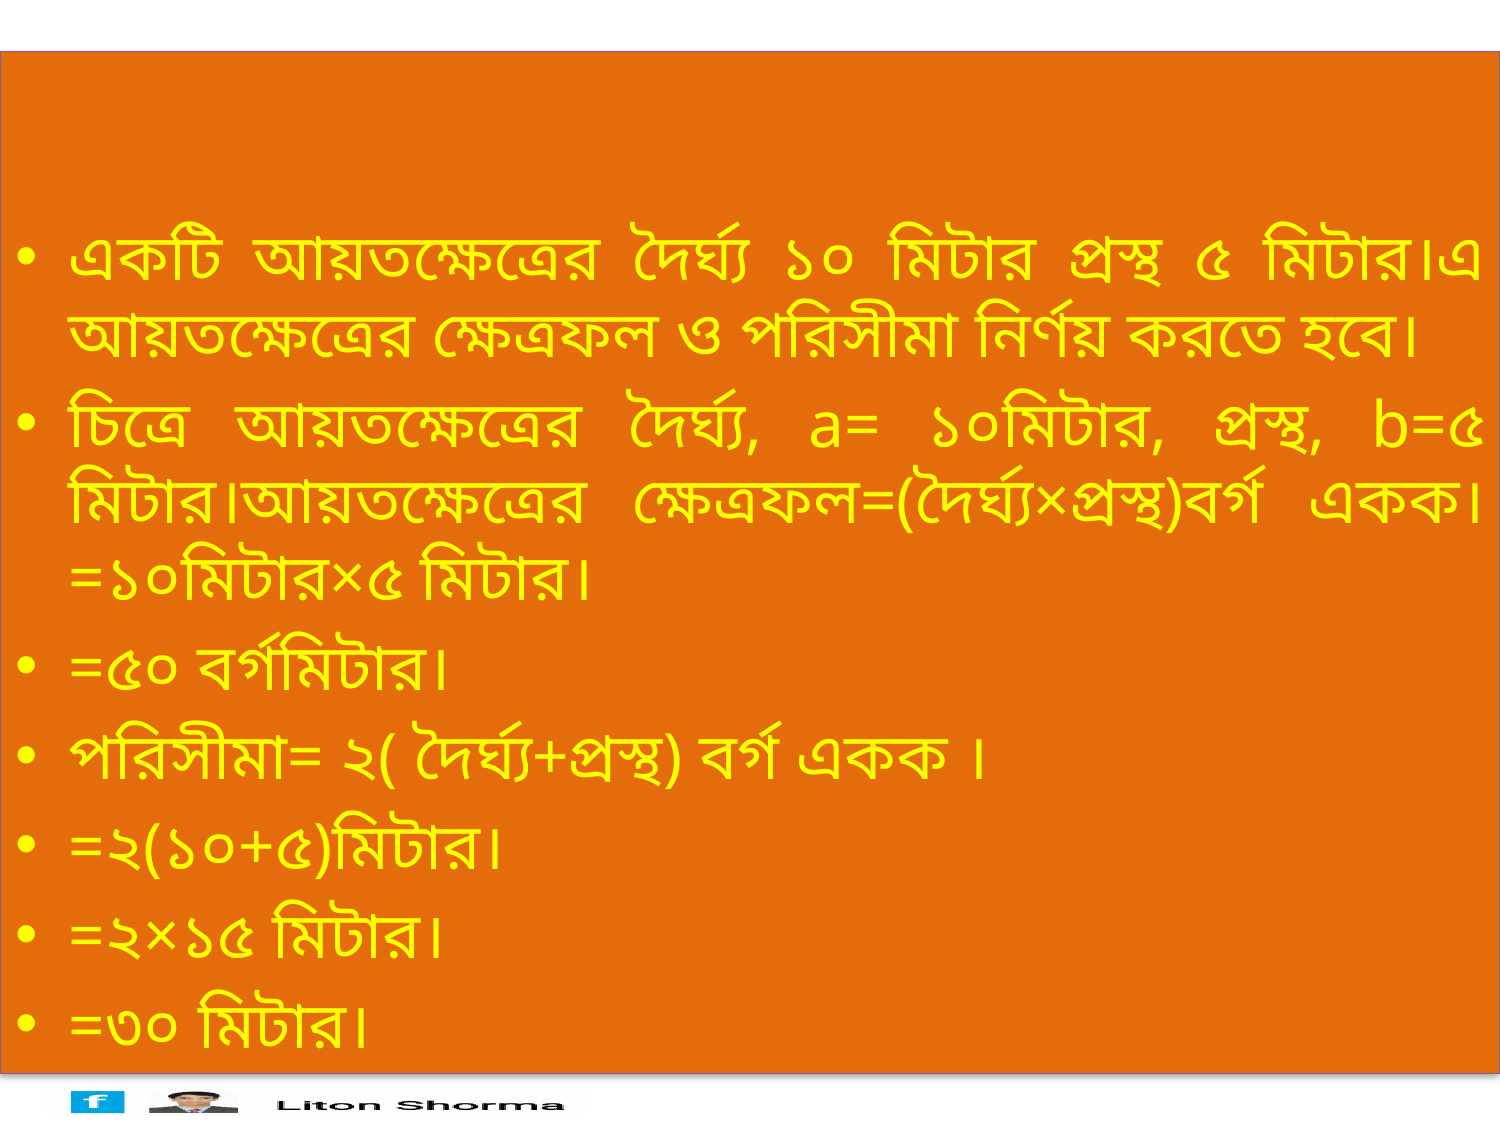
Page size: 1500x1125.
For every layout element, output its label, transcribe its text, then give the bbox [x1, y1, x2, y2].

list একটি আয়তক্ষেত্রের দৈর্ঘ্য ১০ মিটার প্রস্থ ৫ মিটার।এ আয়তক্ষেত্রের ক্ষেত্রফল ও পরিসীমা নির্ণয় করতে হবে। চিত্রে আয়তক্ষেত্রের দৈর্ঘ্য, a= ১০মিটার, প্রস্থ, b=৫ মিটার।আয়তক্ষেত্রের ক্ষেত্রফল=(দৈর্ঘ্য×প্রস্থ)বর্গ একক। =১০মিটার×৫ মিটার। =৫০ বর্গমিটার। পরিসীমা= ২( দৈর্ঘ্য+প্রস্থ) বর্গ একক । =২(১০+৫)মিটার। =২×১৫ মিটার। =৩০ মিটার। [0, 51, 1500, 1074]
picture [46, 1088, 587, 1115]
